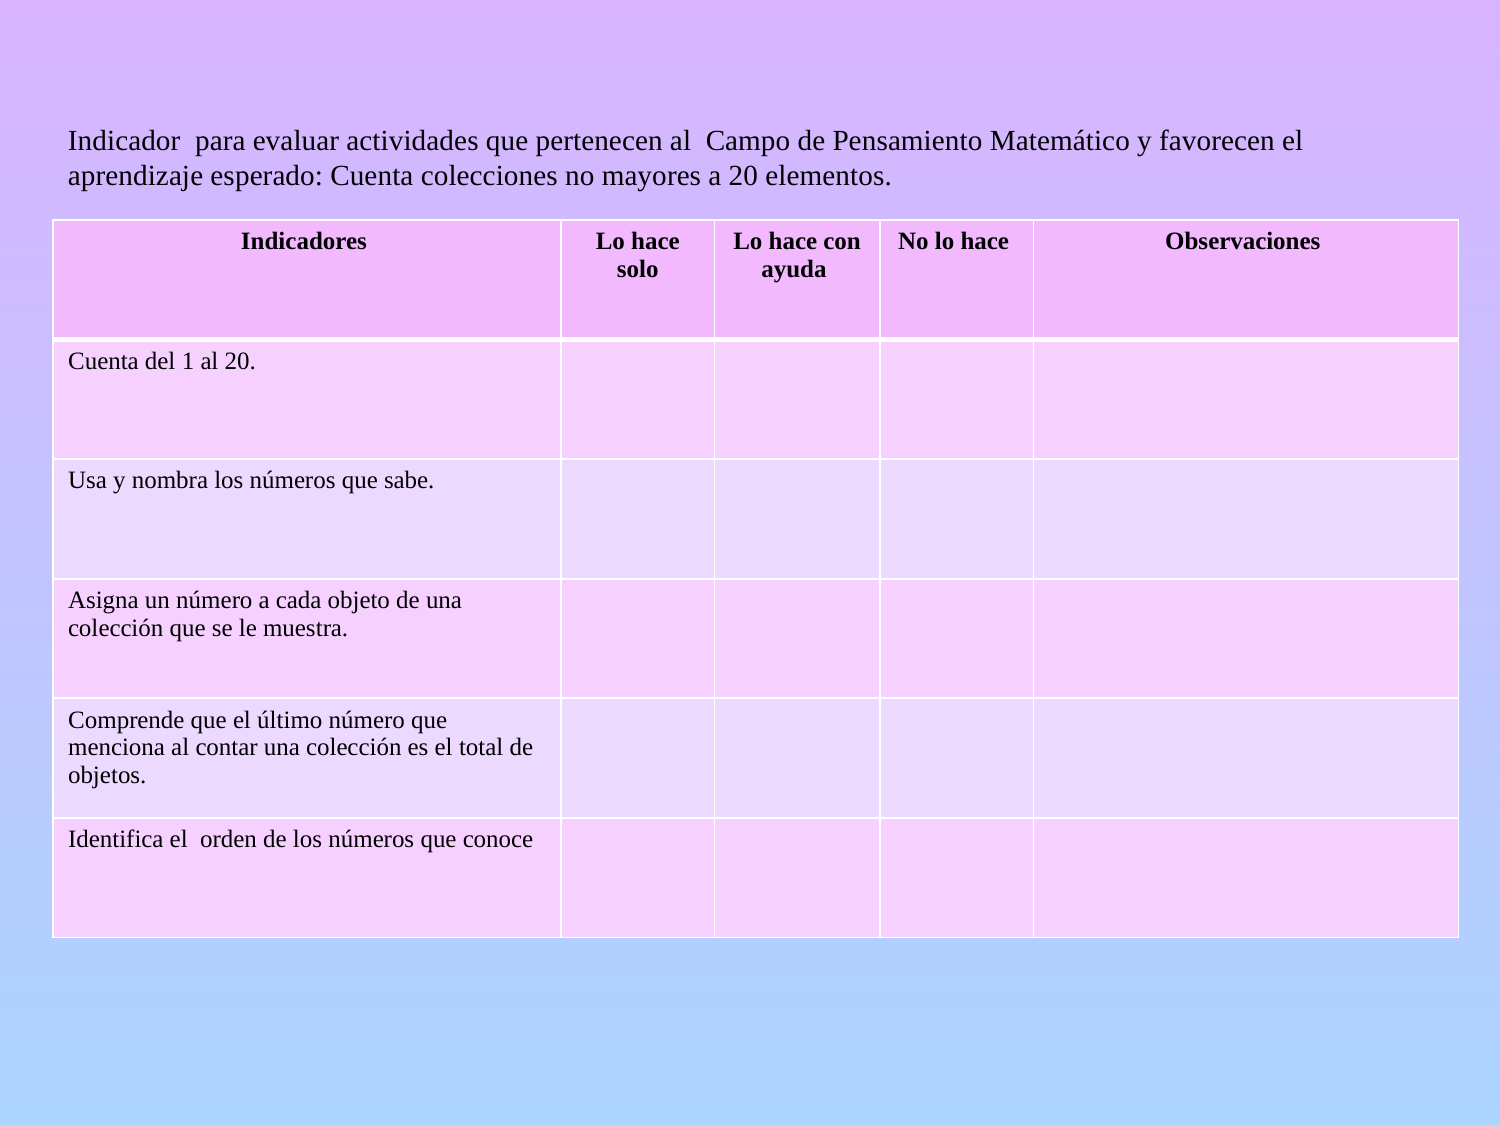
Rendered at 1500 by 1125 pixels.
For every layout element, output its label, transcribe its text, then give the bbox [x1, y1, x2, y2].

table_cell [881, 342, 1033, 458]
table_cell [715, 819, 879, 937]
table_cell [562, 580, 714, 697]
table_cell [562, 819, 714, 937]
table_cell [715, 460, 879, 578]
table_cell [562, 342, 714, 458]
table_header Indicadores [54, 221, 560, 337]
table_cell [1034, 460, 1458, 578]
table_header Observaciones [1034, 221, 1458, 337]
table_header Lo hace con ayuda [715, 221, 879, 337]
table_cell [881, 460, 1033, 578]
table_cell [715, 580, 879, 697]
table_cell Comprende que el último número que menciona al contar una colección es el total de objetos. [54, 699, 560, 817]
table_cell [1034, 819, 1458, 937]
table_cell Asigna un número a cada objeto de una colección que se le muestra. [54, 580, 560, 697]
table_cell Identifica el orden de los números que conoce [54, 819, 560, 937]
table_cell [715, 342, 879, 458]
table_cell [562, 460, 714, 578]
table_cell Cuenta del 1 al 20. [54, 342, 560, 458]
table_header No lo hace [881, 221, 1033, 337]
table_cell [715, 699, 879, 817]
table_cell [562, 699, 714, 817]
table_cell [881, 699, 1033, 817]
table_cell [1034, 699, 1458, 817]
table_cell [1034, 342, 1458, 458]
table_cell [881, 819, 1033, 937]
table_cell [881, 580, 1033, 697]
table_cell Usa y nombra los números que sabe. [54, 460, 560, 578]
text_box Indicador para evaluar actividades que pertenecen al Campo de Pensamiento Matemático y favorecen el aprendizaje esperado: Cuenta colecciones no mayores a 20 elementos. [53, 113, 1459, 199]
table_cell [1034, 580, 1458, 697]
table_header Lo hace solo [562, 221, 714, 337]
